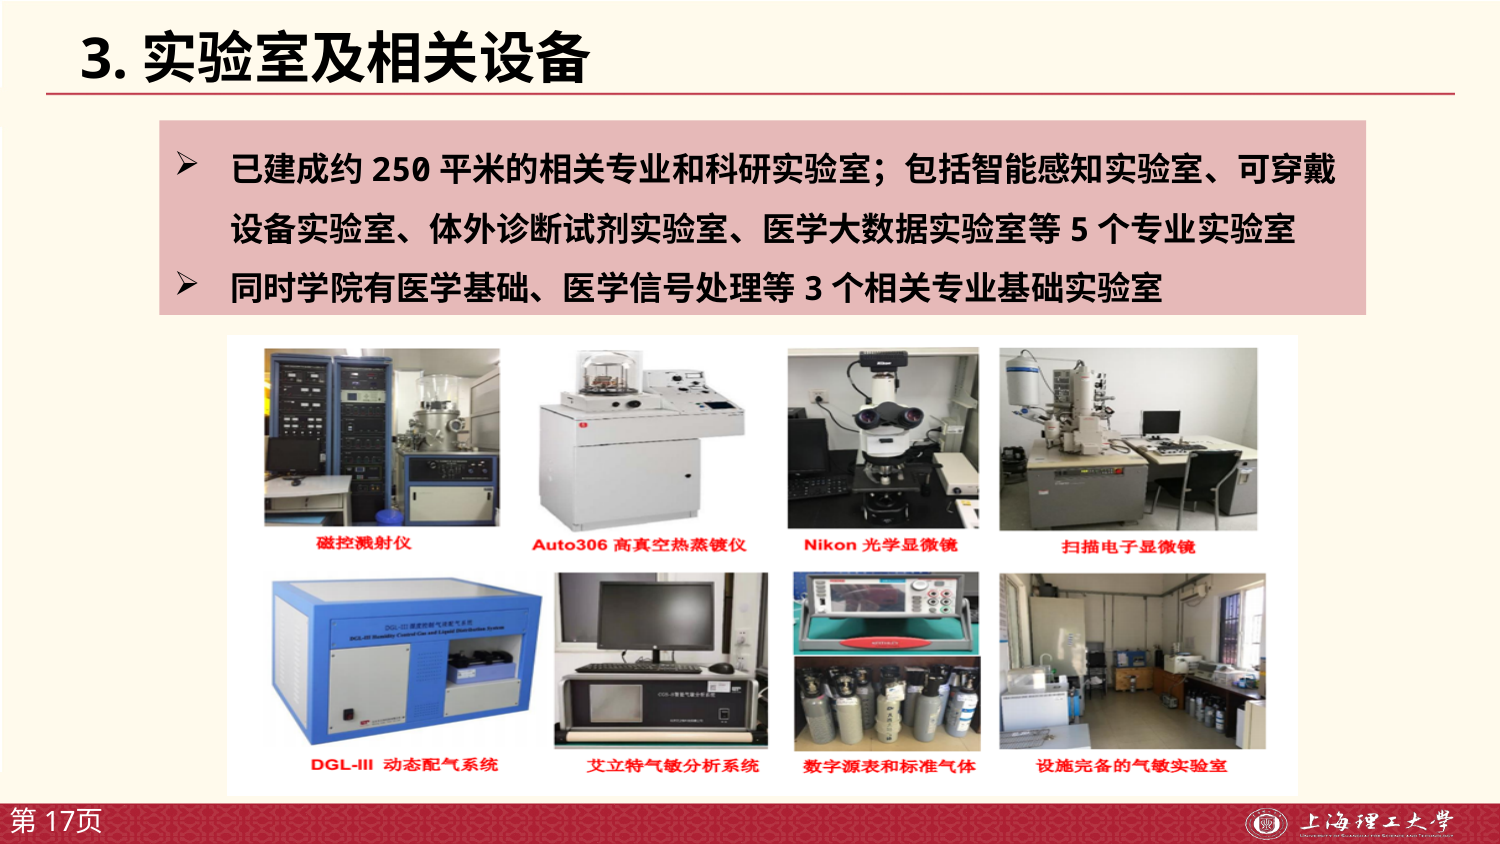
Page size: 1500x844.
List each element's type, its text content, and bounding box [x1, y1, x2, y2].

title 3.实验室及相关设备 [64, 20, 1415, 92]
text_box 第17页 [0, 799, 345, 844]
text_box 已建成约250平米的相关专业和科研实验室；包括智能感知实验室、可穿戴设备实验室、体外诊断试剂实验室、医学大数据实验室等5个专业实验室 同时学院有医学基础、医学信号处理等3个相关专业基础实验室 [159, 120, 1367, 315]
picture [0, 0, 1500, 844]
